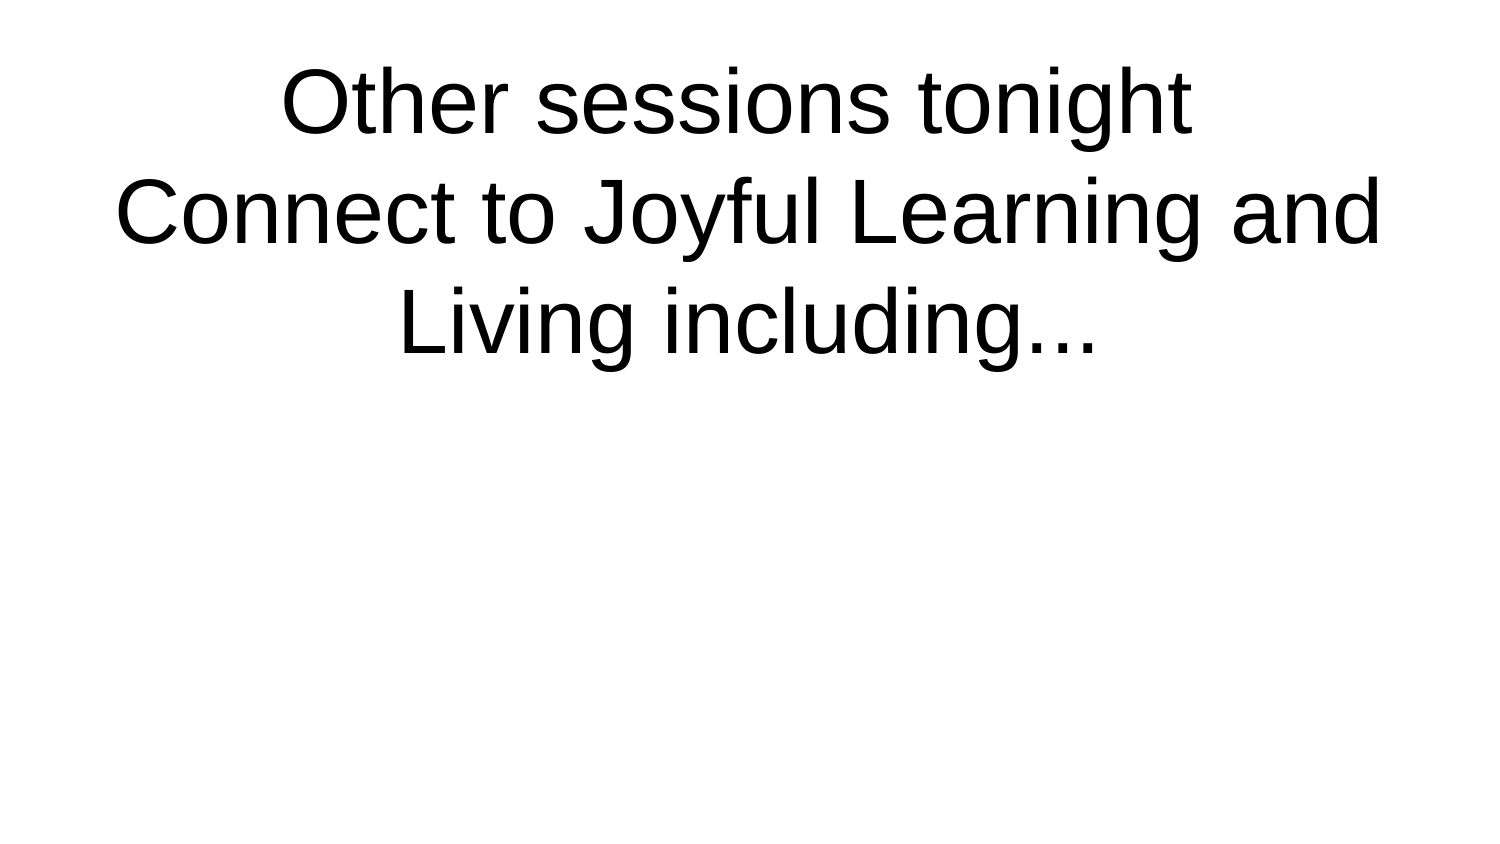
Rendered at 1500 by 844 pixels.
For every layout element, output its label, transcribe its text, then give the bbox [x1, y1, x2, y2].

title Other sessions tonight Connect to Joyful Learning and Living including... [75, 33, 1425, 489]
